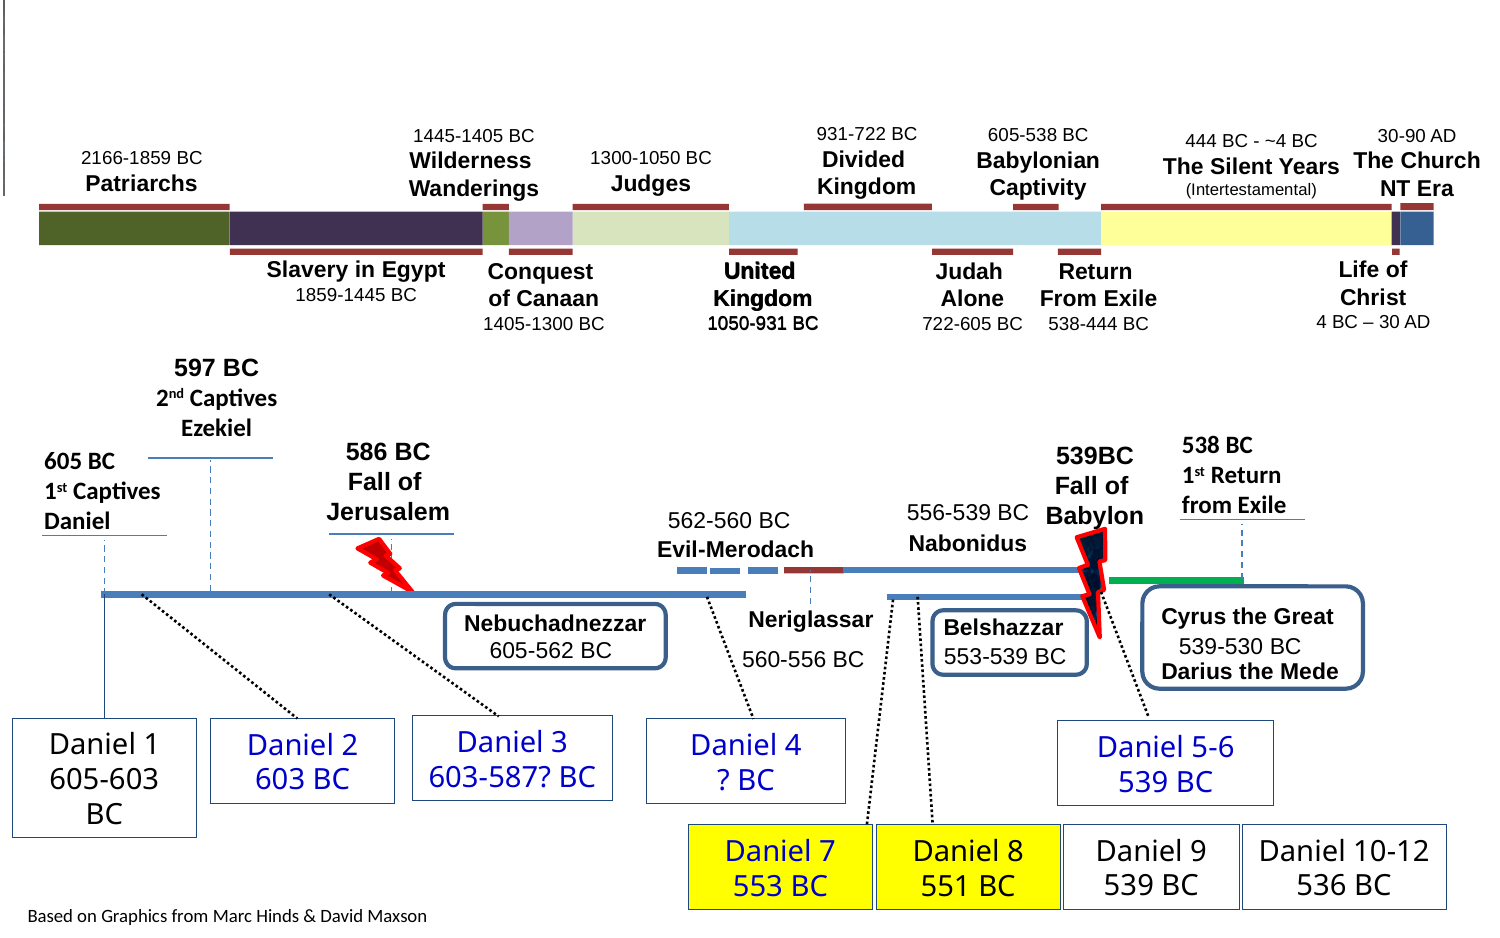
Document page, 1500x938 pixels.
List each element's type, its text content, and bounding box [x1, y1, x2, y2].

text_box Judah Alone 722-605 BC [907, 265, 1024, 334]
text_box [328, 594, 613, 802]
text_box 931-722 BC Divided Kingdom [801, 114, 932, 200]
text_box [310, 428, 466, 591]
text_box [141, 594, 326, 805]
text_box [38, 203, 1434, 256]
text_box Conquest of Canaan 1405-1300 BC [468, 265, 620, 334]
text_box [875, 596, 1061, 911]
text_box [1029, 421, 1370, 693]
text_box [641, 490, 1024, 599]
text_box 444 BC - ~4 BC The Silent Years (Intertestamental) [1148, 121, 1338, 199]
text_box United Kingdom 1050-931 BC [692, 265, 834, 334]
text_box Life of Christ 4 BC – 30 AD [1301, 255, 1445, 333]
text_box Daniel 10-12 536 BC [1242, 824, 1447, 910]
text_box Slavery in Egypt 1859-1445 BC [251, 265, 461, 306]
text_box Return From Exile 538-444 BC [1024, 265, 1173, 334]
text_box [614, 594, 636, 672]
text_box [645, 596, 847, 806]
text_box 605-538 BC Babylonian Captivity [961, 115, 1115, 201]
text_box 1445-1405 BC Wilderness Wanderings [393, 116, 554, 201]
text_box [1057, 591, 1274, 807]
text_box Based on Graphics from Marc Hinds & David Maxson [12, 896, 443, 934]
text_box Daniel 9 539 BC [1065, 824, 1240, 910]
text_box [2, 0, 1500, 938]
text_box 2166-1859 BC Patriarchs [66, 138, 218, 197]
text_box 1300-1050 BC Judges [575, 138, 727, 197]
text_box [29, 437, 130, 592]
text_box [688, 599, 871, 911]
text_box 30-90 AD The Church NT Era [1338, 116, 1496, 201]
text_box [12, 594, 139, 805]
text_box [135, 343, 298, 591]
